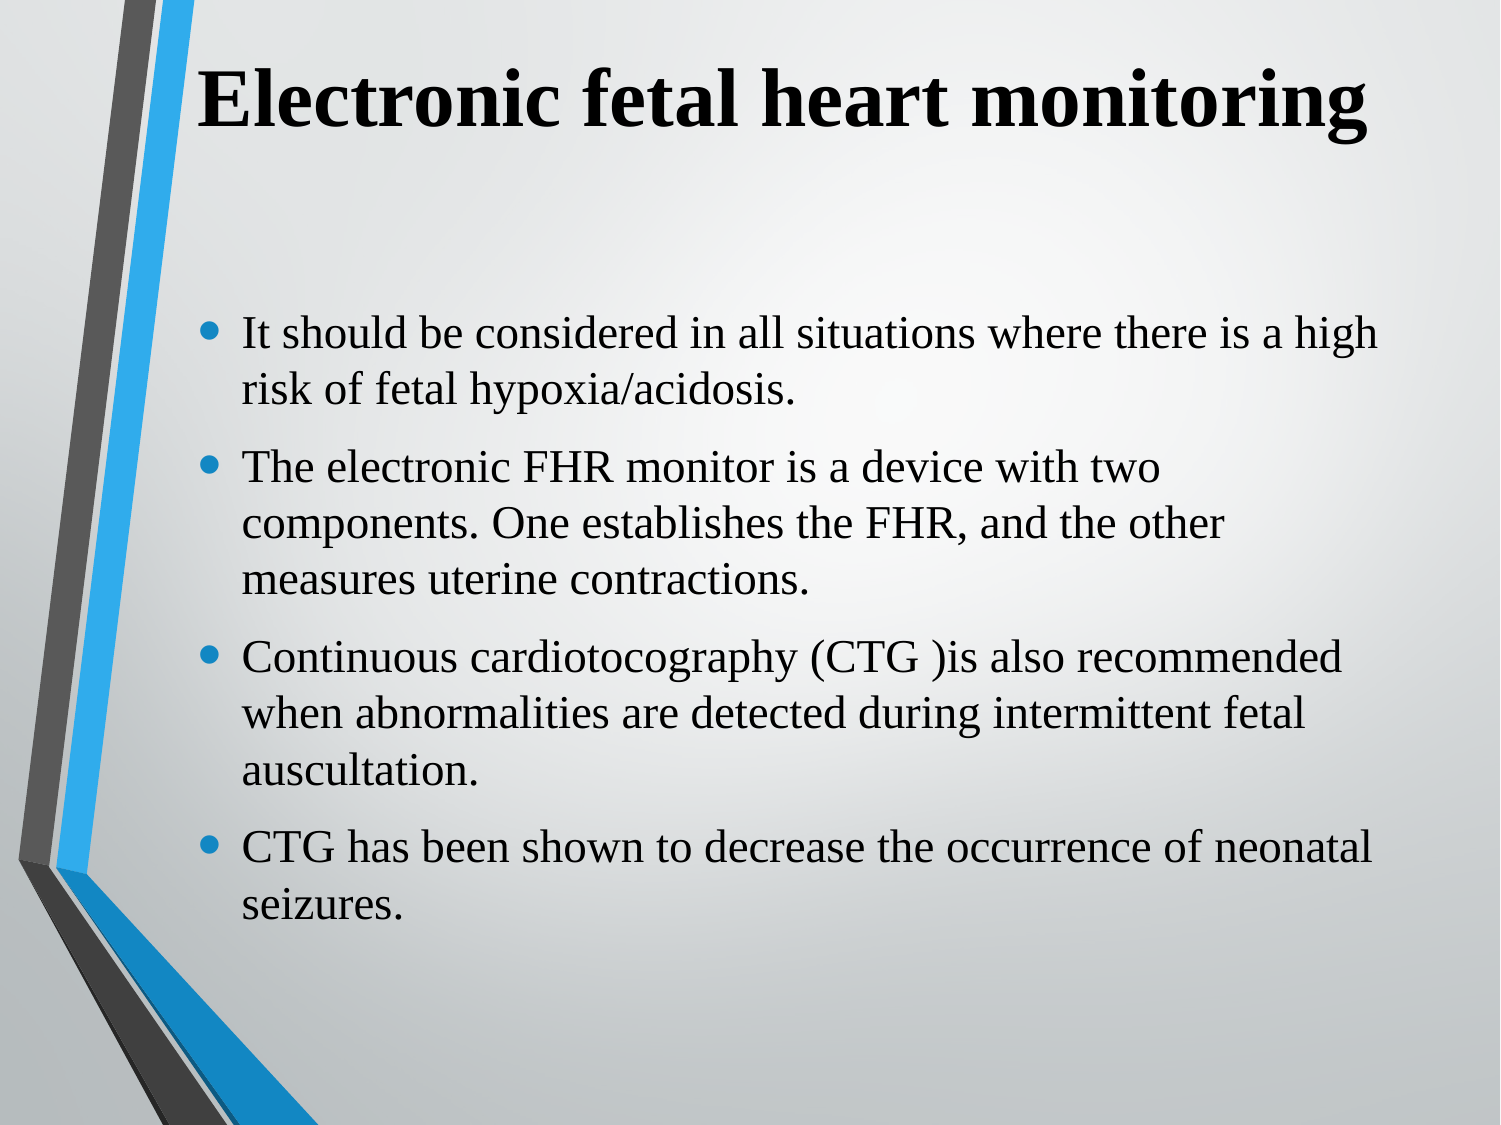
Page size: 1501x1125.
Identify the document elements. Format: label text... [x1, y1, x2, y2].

list It should be considered in all situations where there is a high risk of fetal hypoxia/acidosis. The electronic FHR monitor is a device with two components. One establishes the FHR, and the other measures uterine contractions. Continuous cardiotocography (CTG )is also recommended when abnormalities are detected during intermittent fetal auscultation. CTG has been shown to decrease the occurrence of neonatal seizures. [182, 292, 1416, 938]
title Electronic fetal heart monitoring [182, 29, 1416, 157]
